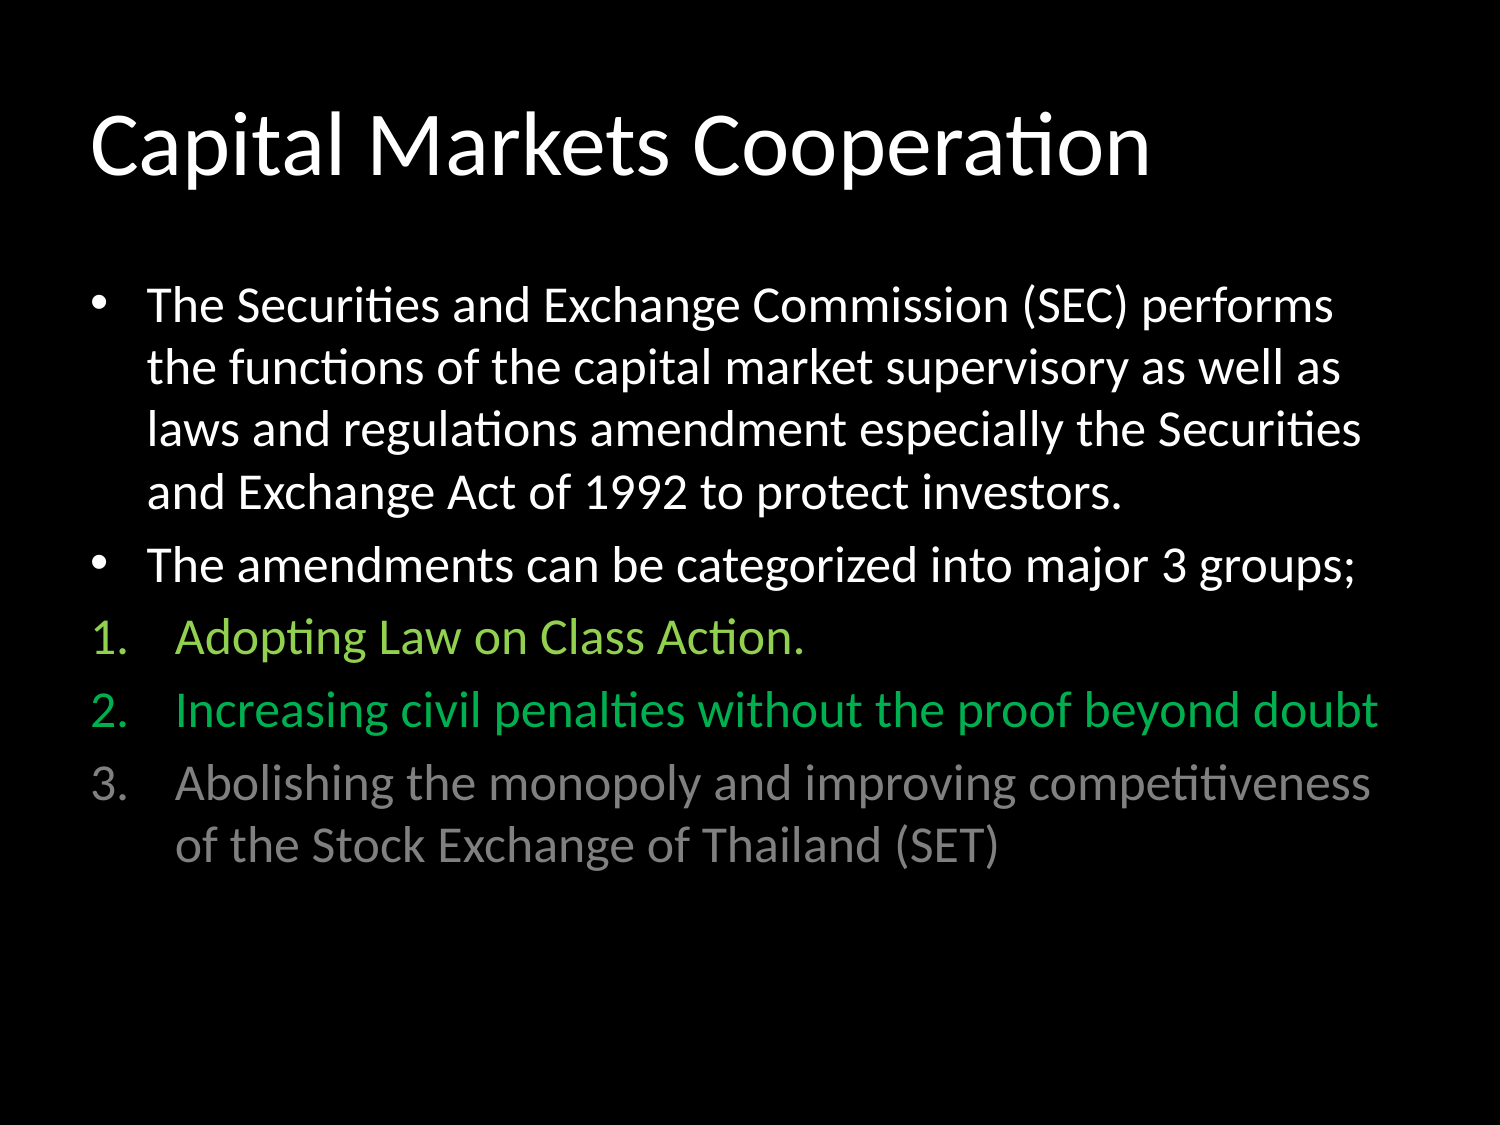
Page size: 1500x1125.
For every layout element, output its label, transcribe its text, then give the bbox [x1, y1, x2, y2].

title Capital Markets Cooperation [75, 45, 1425, 233]
list The Securities and Exchange Commission (SEC) performs the functions of the capital market supervisory as well as laws and regulations amendment especially the Securities and Exchange Act of 1992 to protect investors. The amendments can be categorized into major 3 groups; Adopting Law on Class Action. Increasing civil penalties without the proof beyond doubt Abolishing the monopoly and improving competitiveness of the Stock Exchange of Thailand (SET) [75, 262, 1425, 1005]
